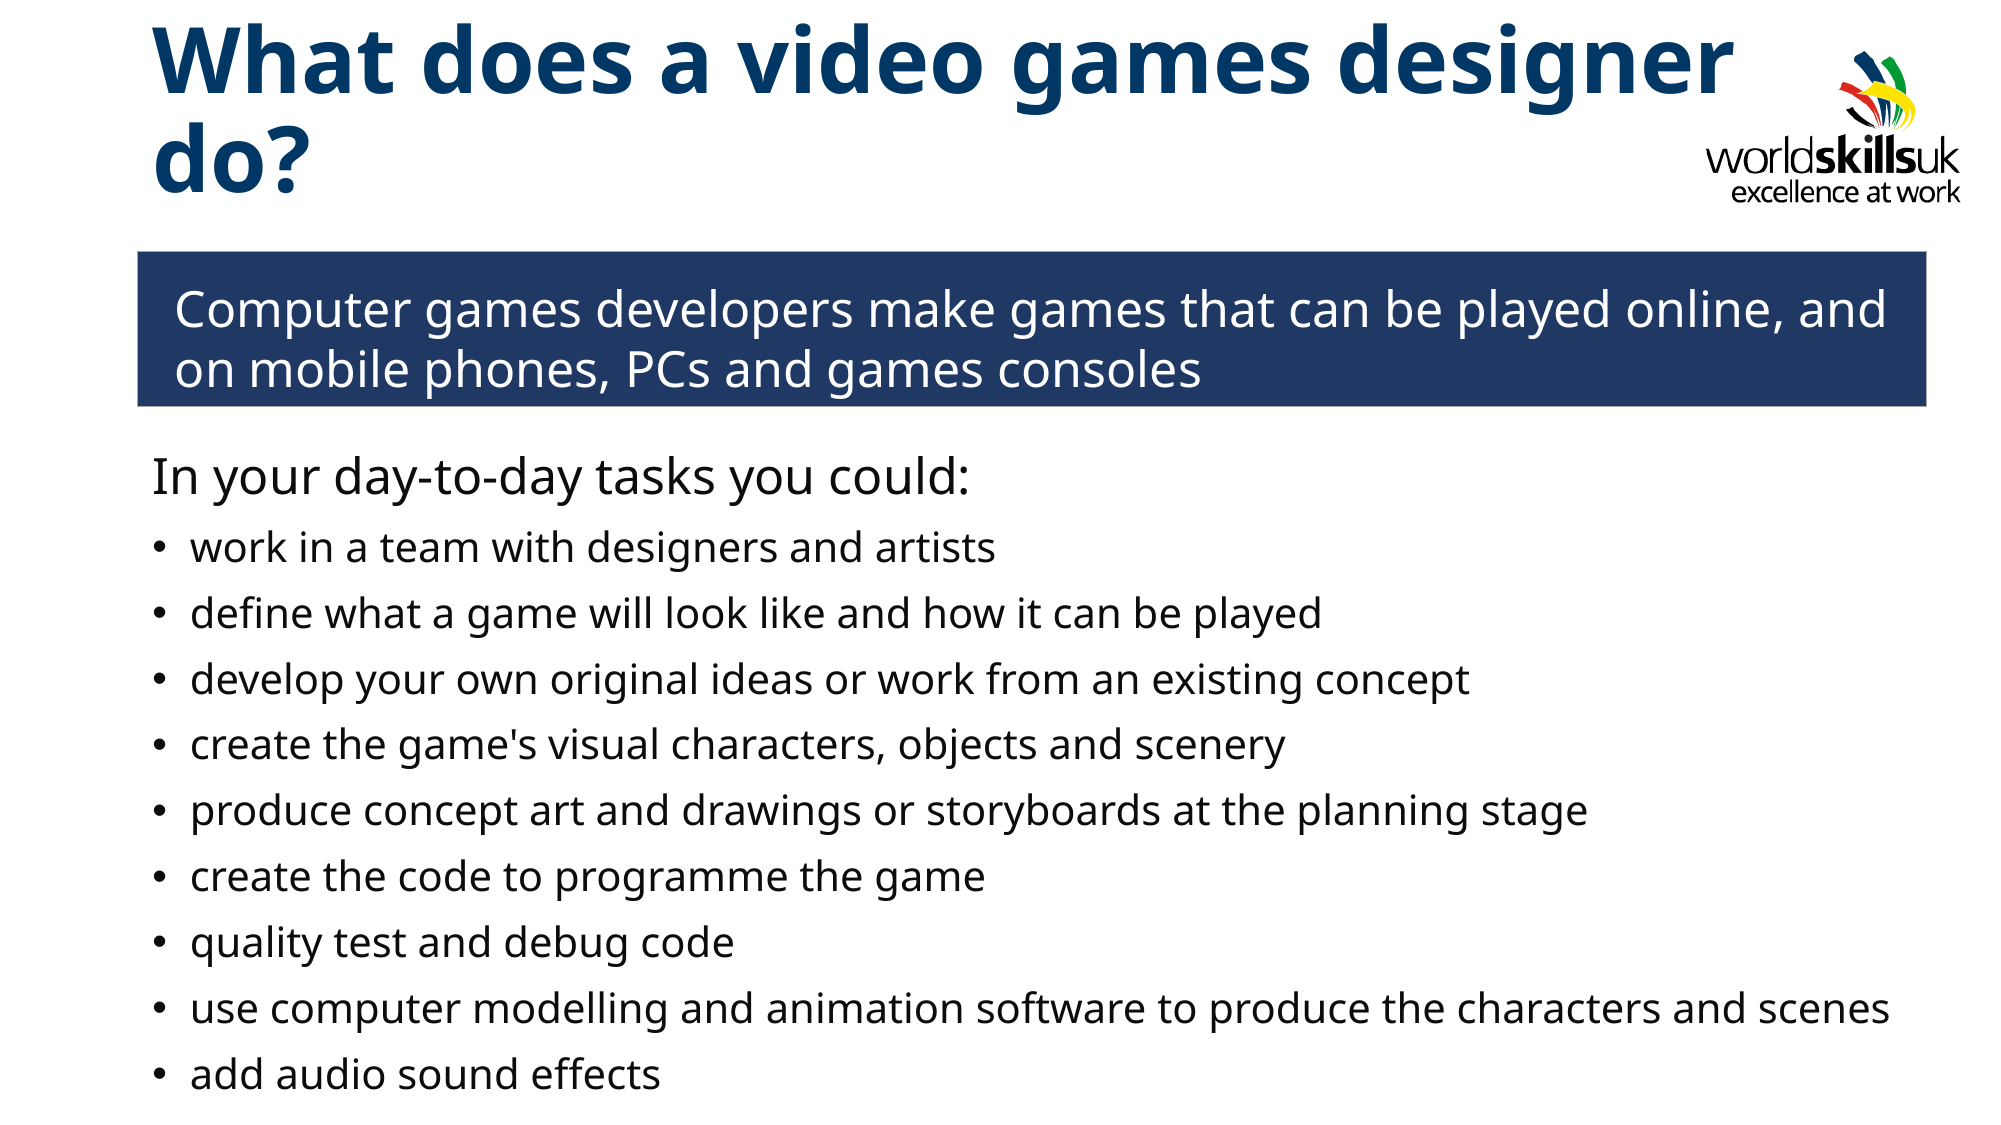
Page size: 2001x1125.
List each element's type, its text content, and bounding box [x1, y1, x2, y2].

text_box Computer games developers make games that can be played online, and on mobile phones, PCs and games consoles [160, 270, 1913, 405]
list In your day-to-day tasks you could: work in a team with designers and artists define what a game will look like and how it can be played develop your own original ideas or work from an existing concept create the game's visual characters, objects and scenery produce concept art and drawings or storyboards at the planning stage create the code to programme the game quality test and debug code use computer modelling and animation software to produce the characters and scenes add audio sound effects [137, 444, 2000, 1125]
text_box [137, 251, 1927, 407]
picture [1665, 11, 2000, 242]
title What does a video games designer do? [137, 59, 1665, 168]
